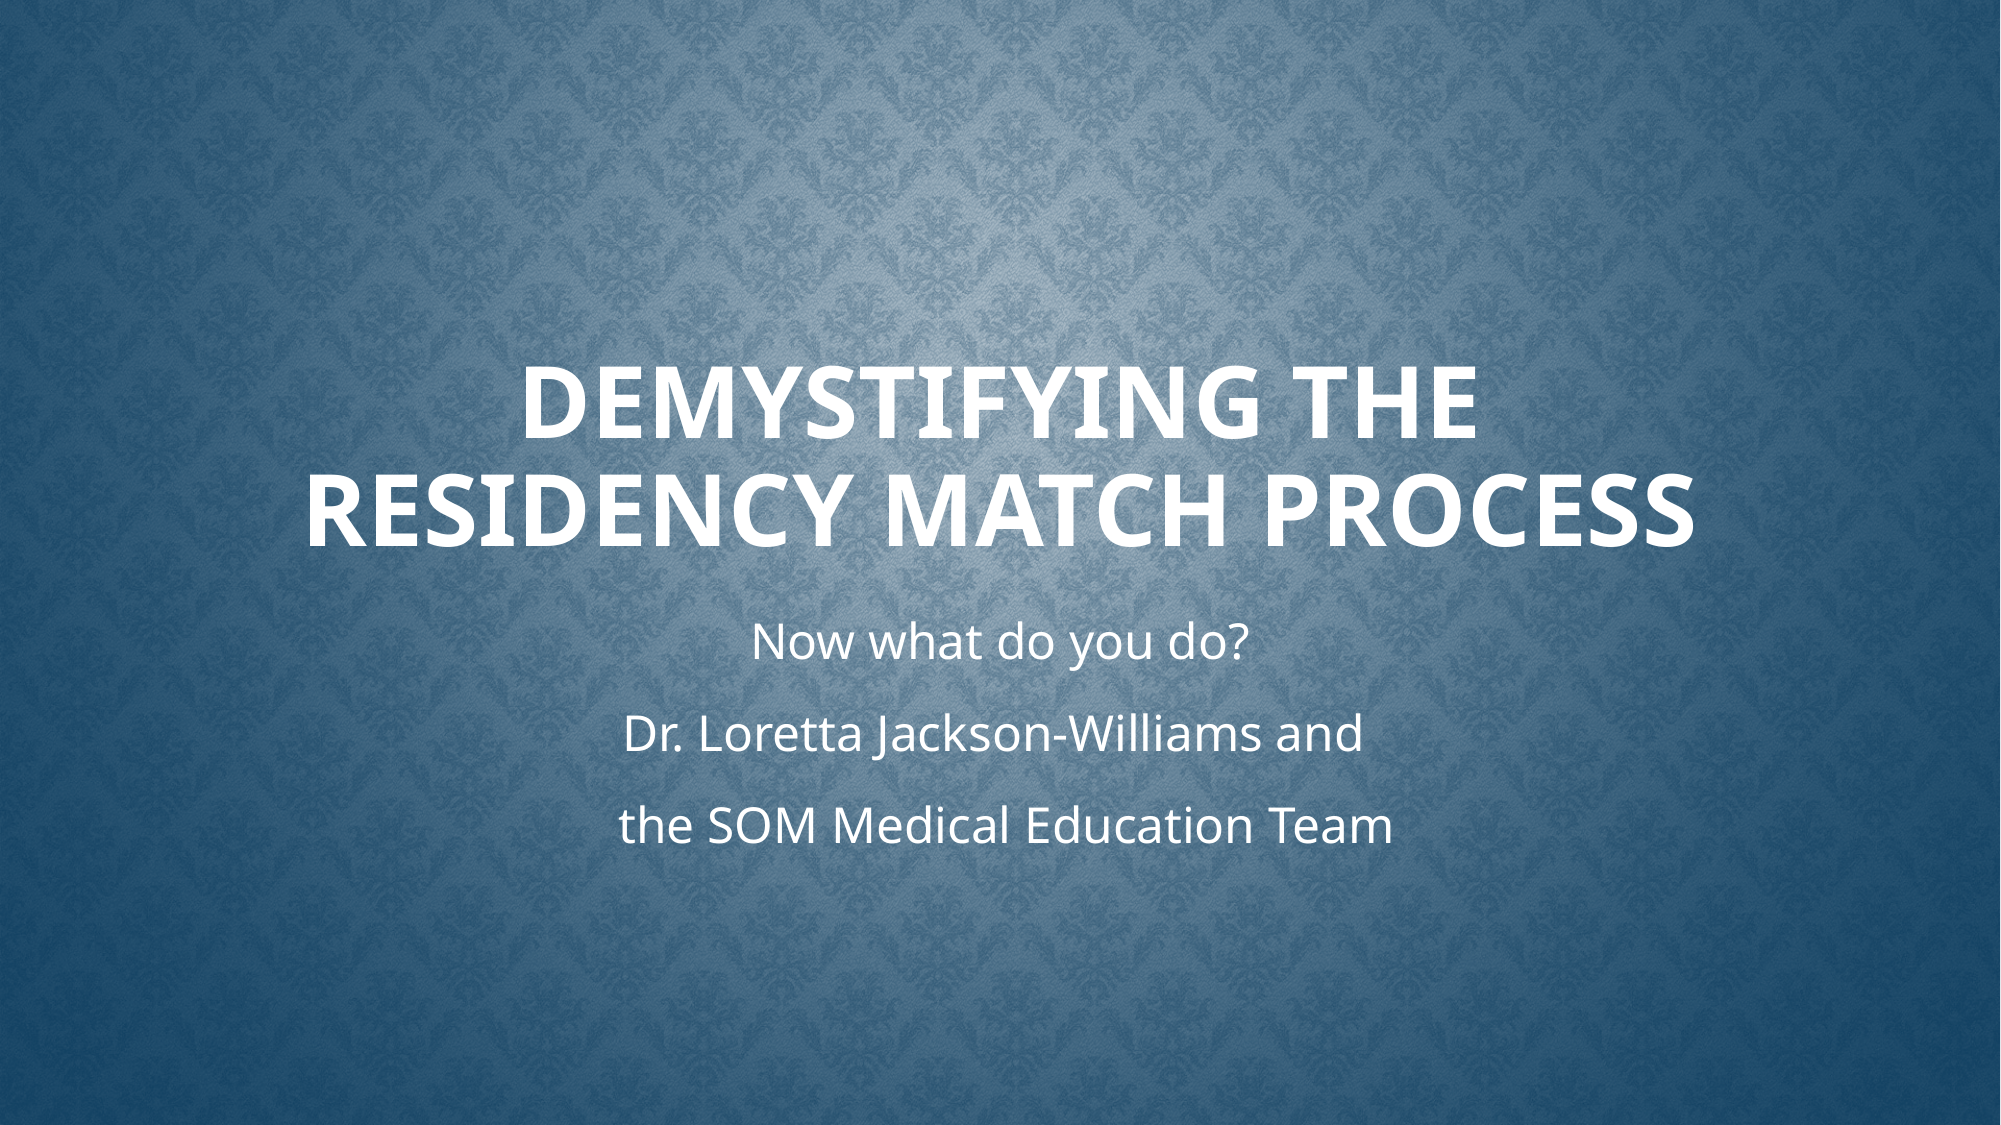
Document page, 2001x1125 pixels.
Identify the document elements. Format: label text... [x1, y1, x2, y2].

title Demystifying the Residency Match process [261, 184, 1739, 576]
subtitle Now what do you do? Dr. Loretta Jackson-Williams and the SOM Medical Education Team [261, 590, 1739, 863]
